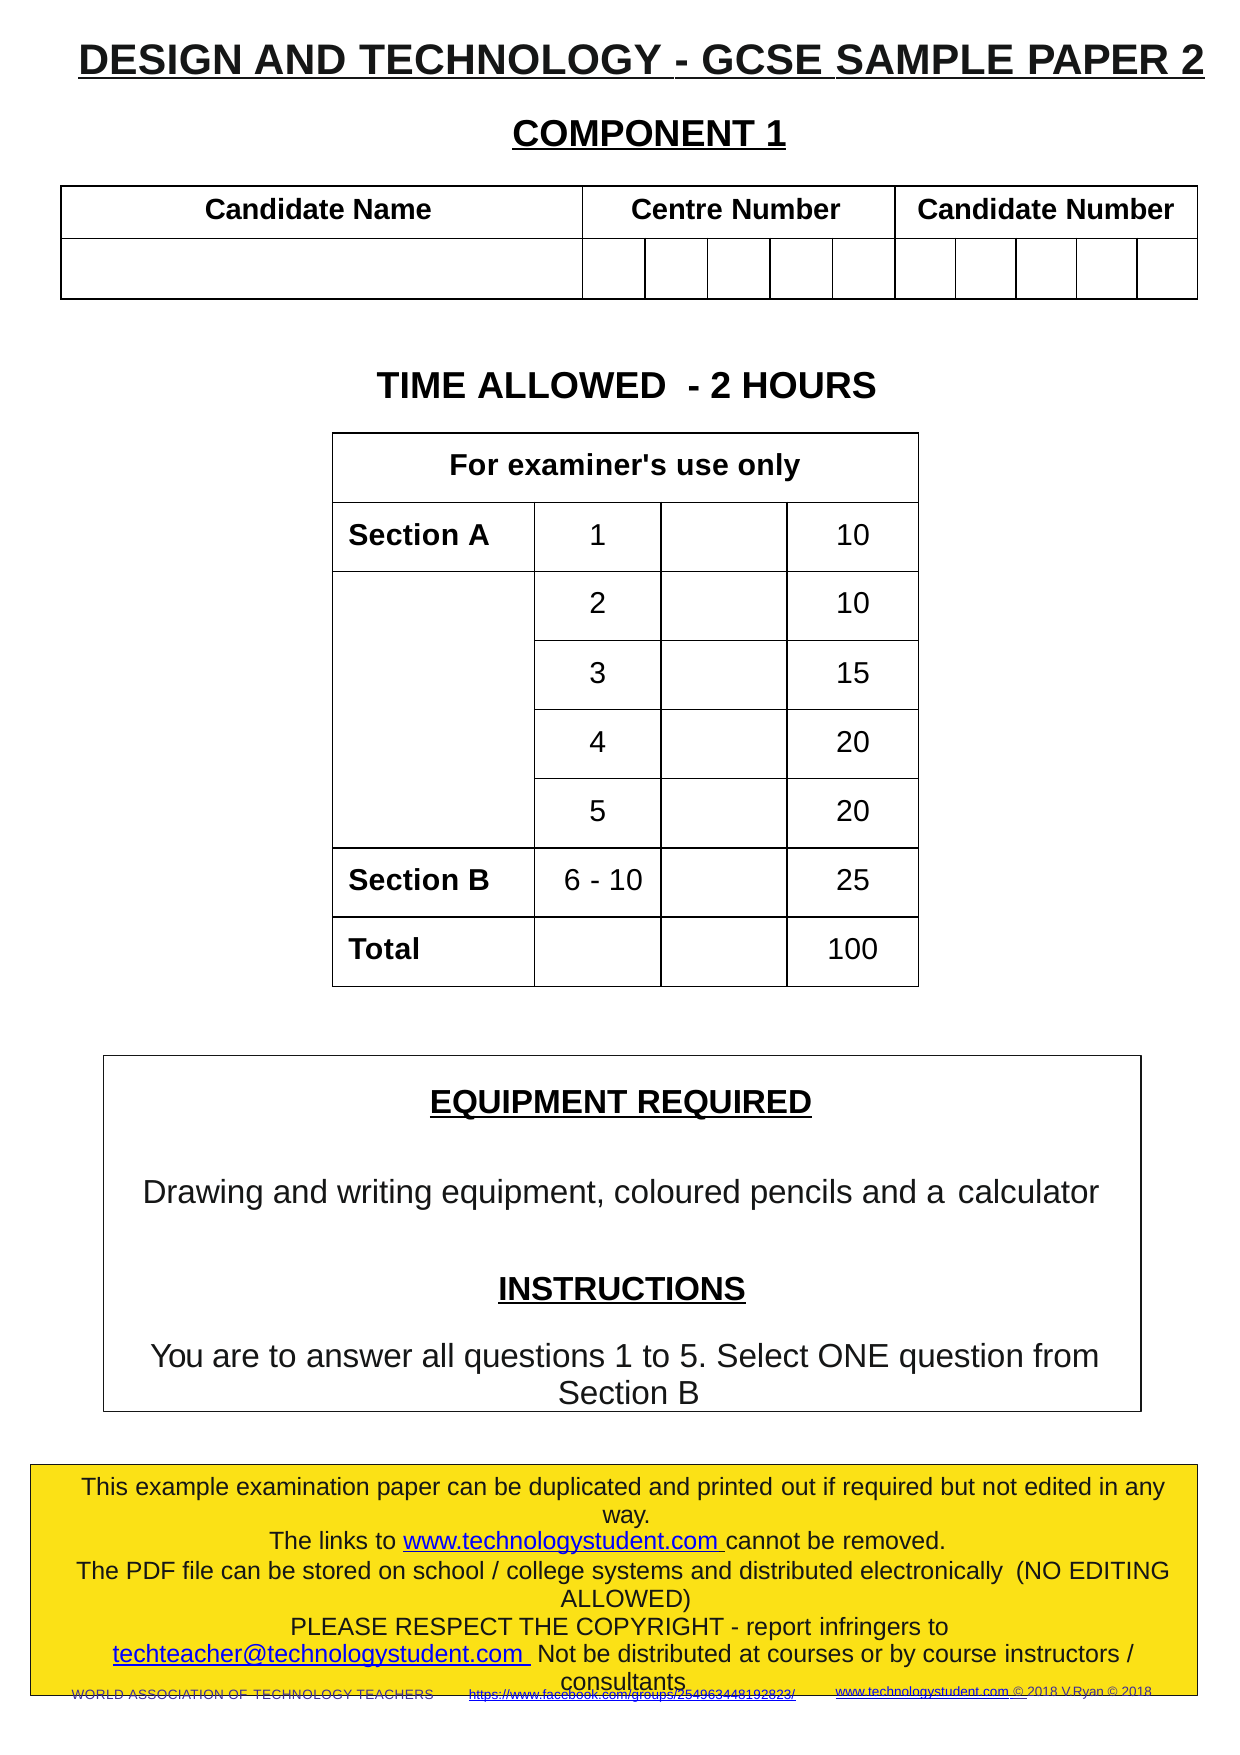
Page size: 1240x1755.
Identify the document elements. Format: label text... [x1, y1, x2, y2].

table_cell Total [333, 918, 534, 986]
table_cell 4 [535, 710, 660, 778]
text_box WORLD ASSOCIATION OF TECHNOLOGY TEACHERS https://www.facebook.com/groups/254963448192823/ [69, 1683, 801, 1702]
table_cell 20 [788, 779, 918, 847]
text_box www.technologystudent.com © 2018 V.Ryan © 2018 [833, 1681, 1171, 1700]
text_box EQUIPMENT REQUIRED Drawing and writing equipment, coloured pencils and a calculator INSTRUCTIONS You are to answer all questions 1 to 5. Select ONE question from Section B [103, 1055, 1141, 1412]
table_cell [956, 239, 1015, 298]
table_cell [62, 239, 582, 298]
table_cell 20 [788, 710, 918, 778]
table_cell 10 [788, 572, 918, 640]
table_cell 10 [788, 503, 918, 571]
text_box This example examination paper can be duplicated and printed out if required but not edited in any way. The links to www.technologystudent.com cannot be removed. The PDF ﬁle can be stored on school / college systems and distributed electronically (NO EDITING ALLOWED) PLEASE RESPECT THE COPYRIGHT - report infringers to techteacher@technologystudent.com Not be distributed at courses or by course instructors / consultants [30, 1464, 1198, 1696]
table_cell 3 [535, 641, 660, 709]
table_cell [662, 641, 786, 709]
table_cell [1017, 239, 1076, 298]
table_cell [1138, 239, 1197, 298]
text_box TIME ALLOWED - 2 HOURS [374, 359, 878, 407]
table_header Candidate Number [896, 187, 1197, 238]
table_cell 25 [788, 849, 918, 916]
table_cell 5 [535, 779, 660, 847]
table_cell [646, 239, 707, 298]
table_cell [708, 239, 769, 298]
table_cell 1 [535, 503, 660, 571]
table_cell [333, 572, 534, 847]
table_cell [662, 849, 786, 916]
table_cell Section A [333, 503, 534, 571]
table_cell [896, 239, 955, 298]
table_cell 100 [788, 918, 918, 986]
table_cell 2 [535, 572, 660, 640]
text_box DESIGN AND TECHNOLOGY - GCSE SAMPLE PAPER 2 COMPONENT 1 [74, 0, 1209, 154]
table_cell [662, 710, 786, 778]
table_cell [535, 918, 660, 986]
table_header Centre Number [583, 187, 894, 238]
table_cell [662, 572, 786, 640]
table_cell [662, 918, 786, 986]
table_cell [1077, 239, 1136, 298]
table_cell [833, 239, 894, 298]
table_cell Section B [333, 849, 534, 916]
table_header For examiner's use only [333, 434, 918, 502]
table_cell [662, 779, 786, 847]
table_cell [662, 503, 786, 571]
table_cell [771, 239, 832, 298]
table_cell [583, 239, 644, 298]
table_cell 15 [788, 641, 918, 709]
table_header Candidate Name [62, 187, 582, 238]
table_cell 6 - 10 [535, 849, 660, 916]
